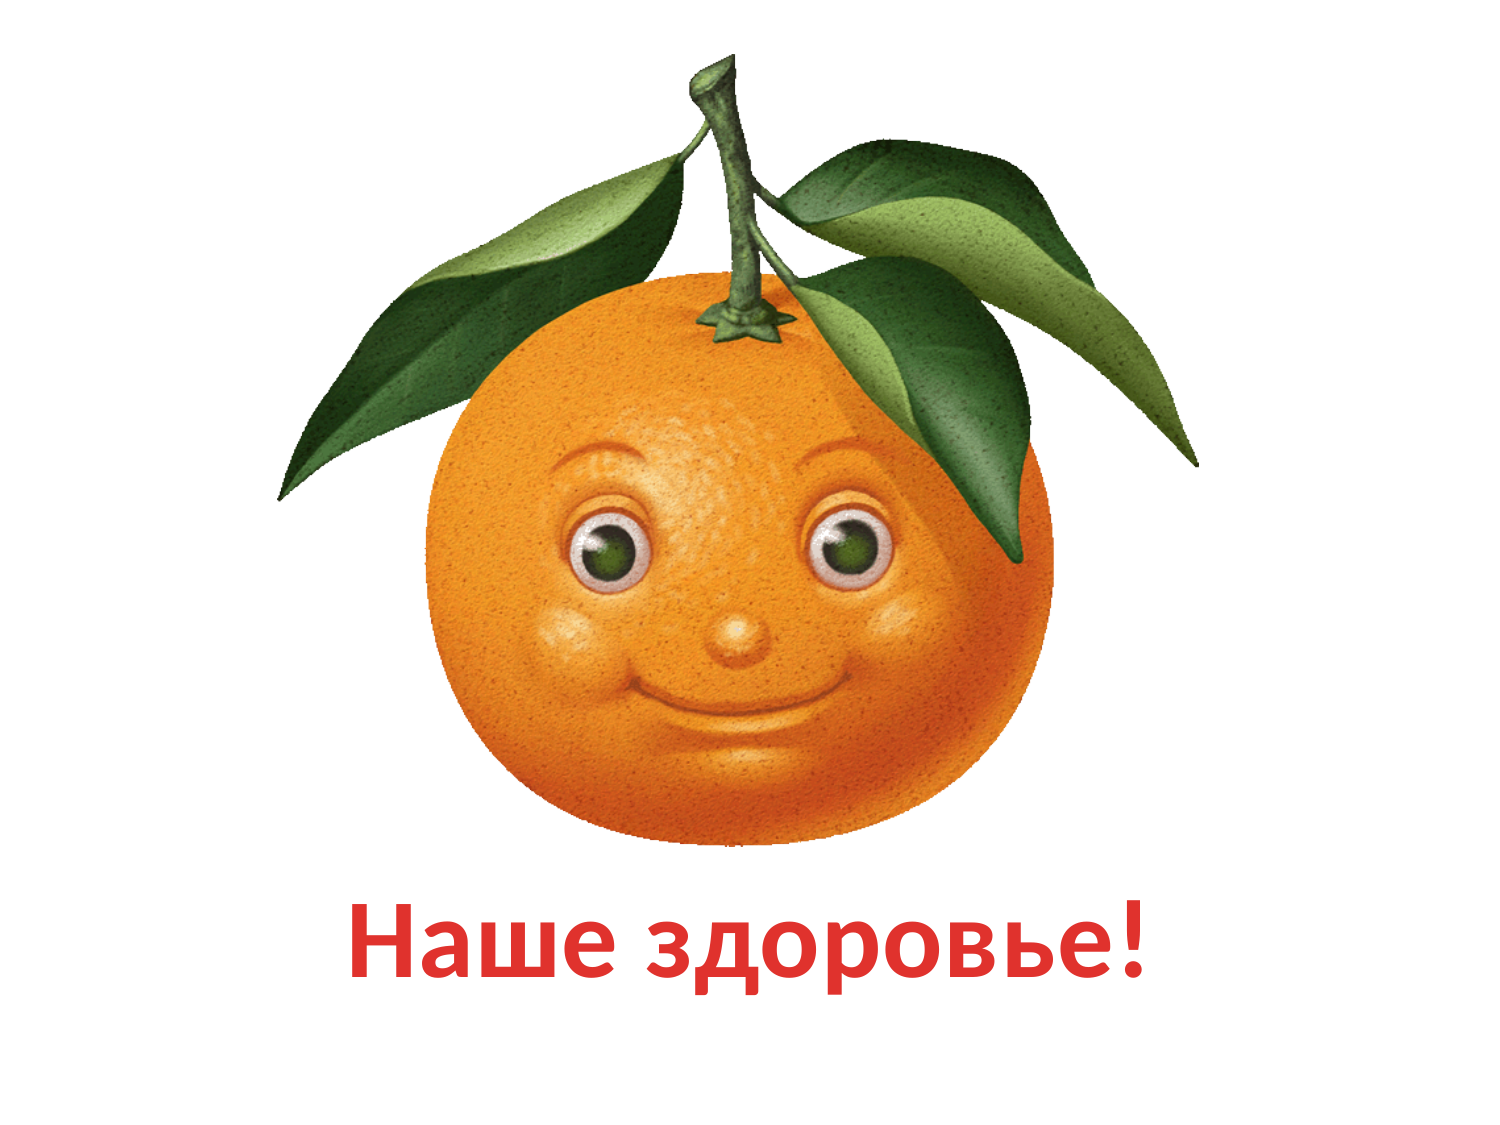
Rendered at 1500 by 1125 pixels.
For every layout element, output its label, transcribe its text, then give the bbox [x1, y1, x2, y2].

picture [277, 54, 1200, 848]
text_box Наше здоровье! [327, 857, 1173, 1008]
